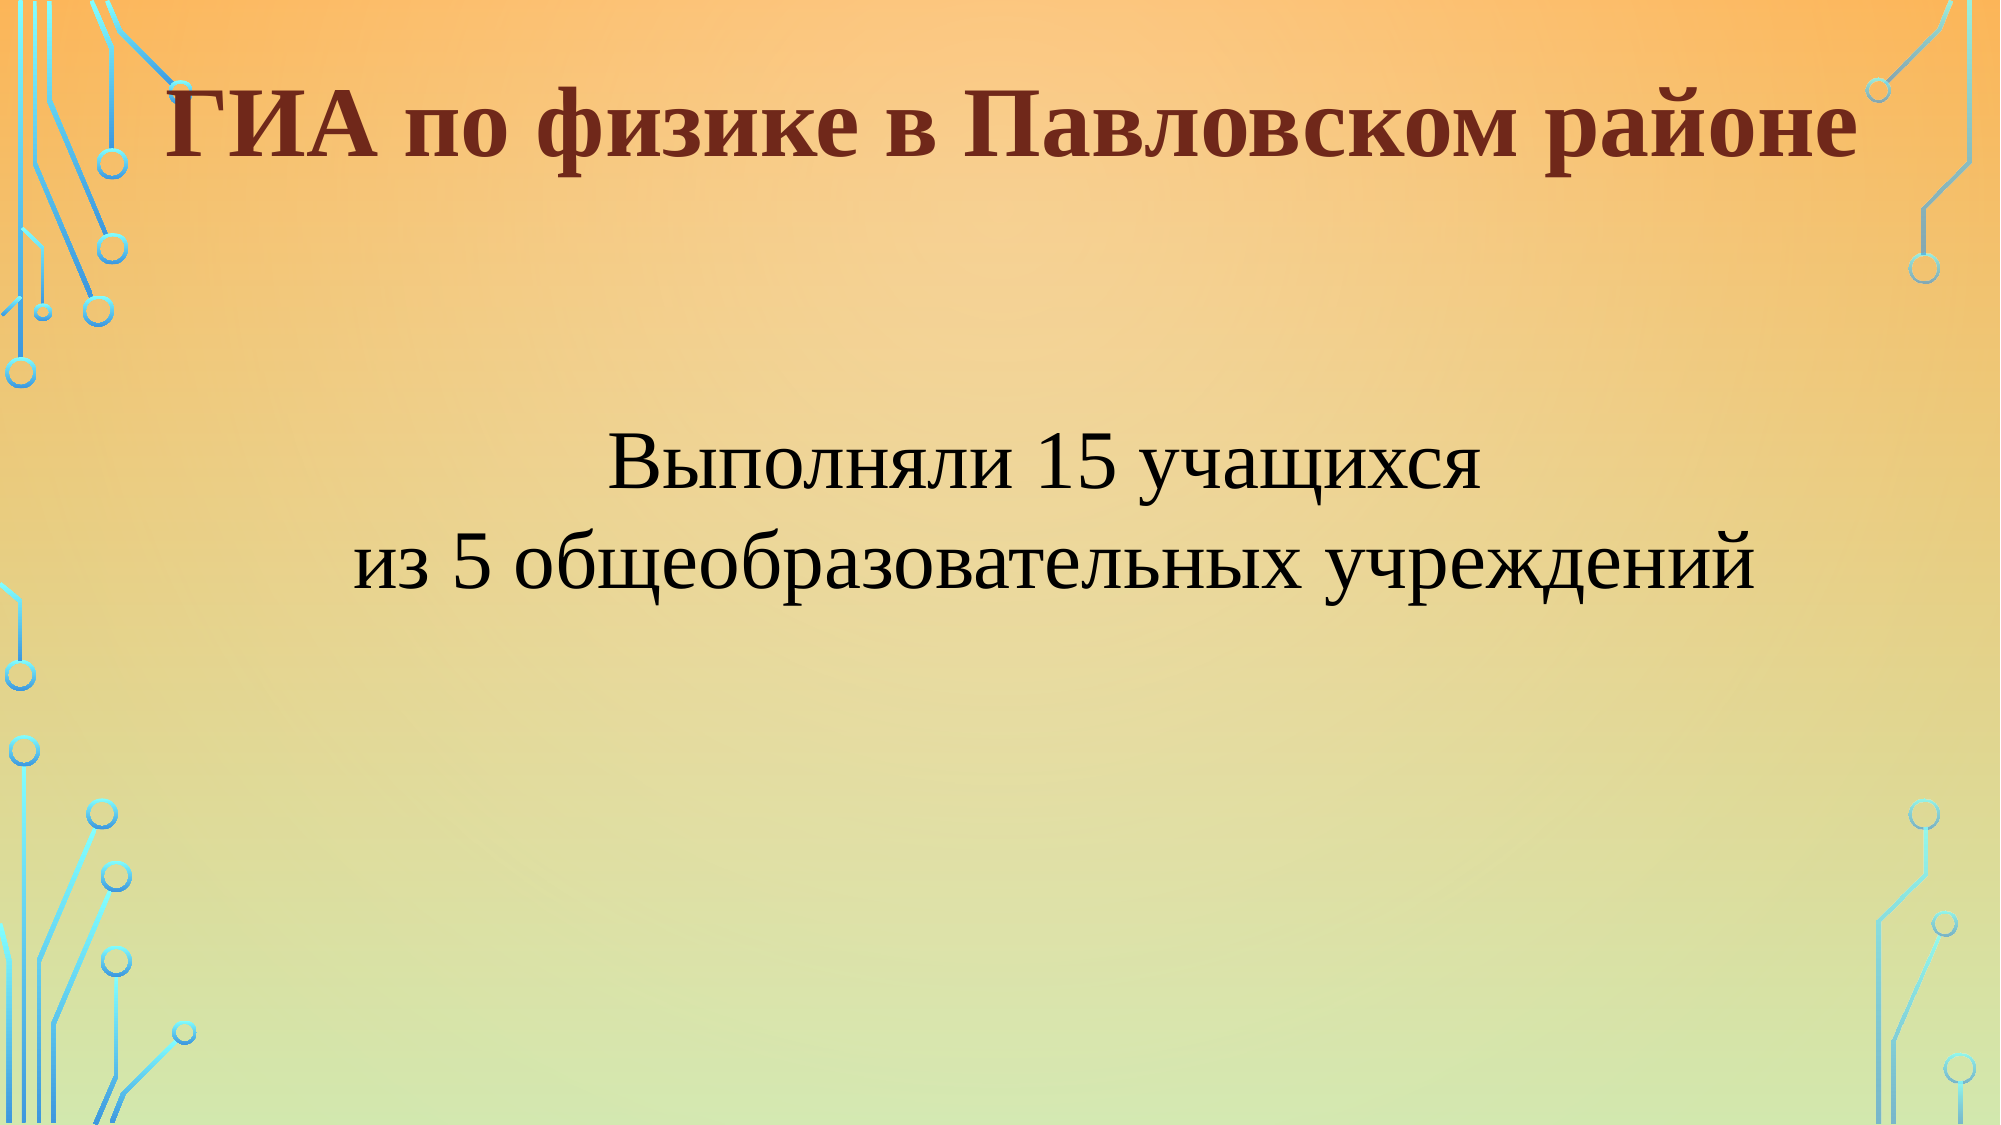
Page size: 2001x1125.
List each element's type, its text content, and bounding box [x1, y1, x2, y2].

text_box Выполняли 15 учащихся из 5 общеобразовательных учреждений [317, 398, 1773, 613]
text_box ГИА по физике в Павловском районе [150, 49, 1876, 184]
